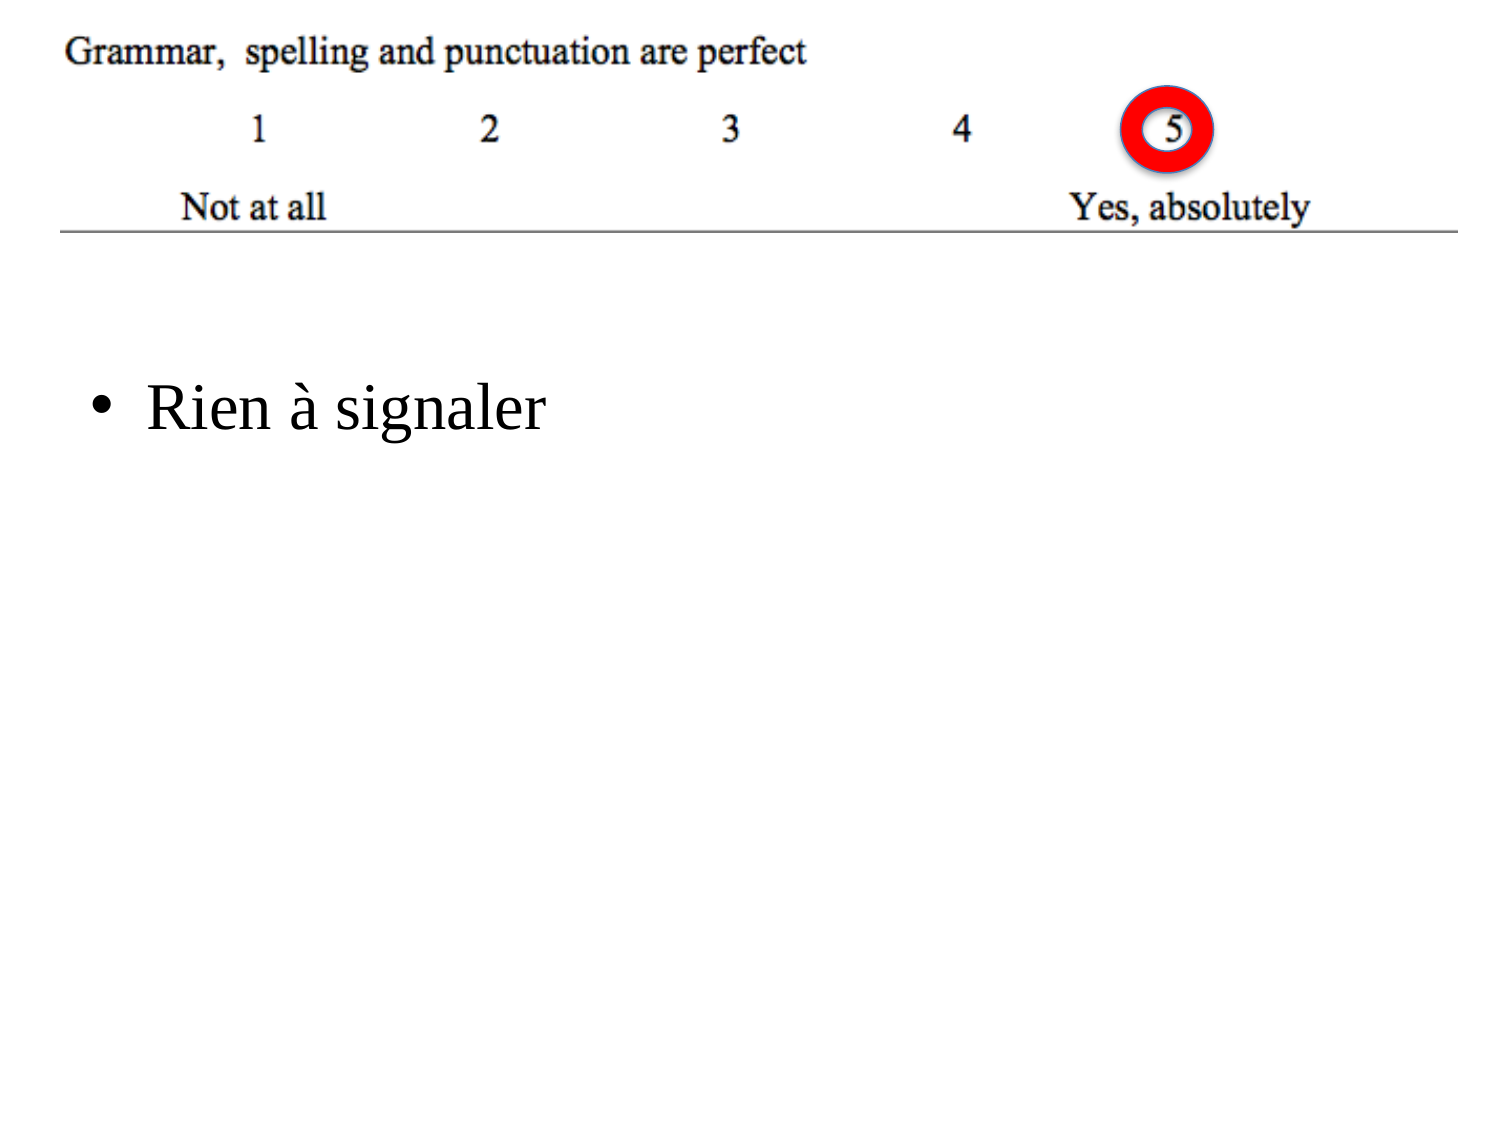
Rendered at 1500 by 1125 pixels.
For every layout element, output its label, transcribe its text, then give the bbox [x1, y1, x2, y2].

list Rien à signaler [75, 262, 1425, 1005]
picture [60, 33, 1458, 233]
